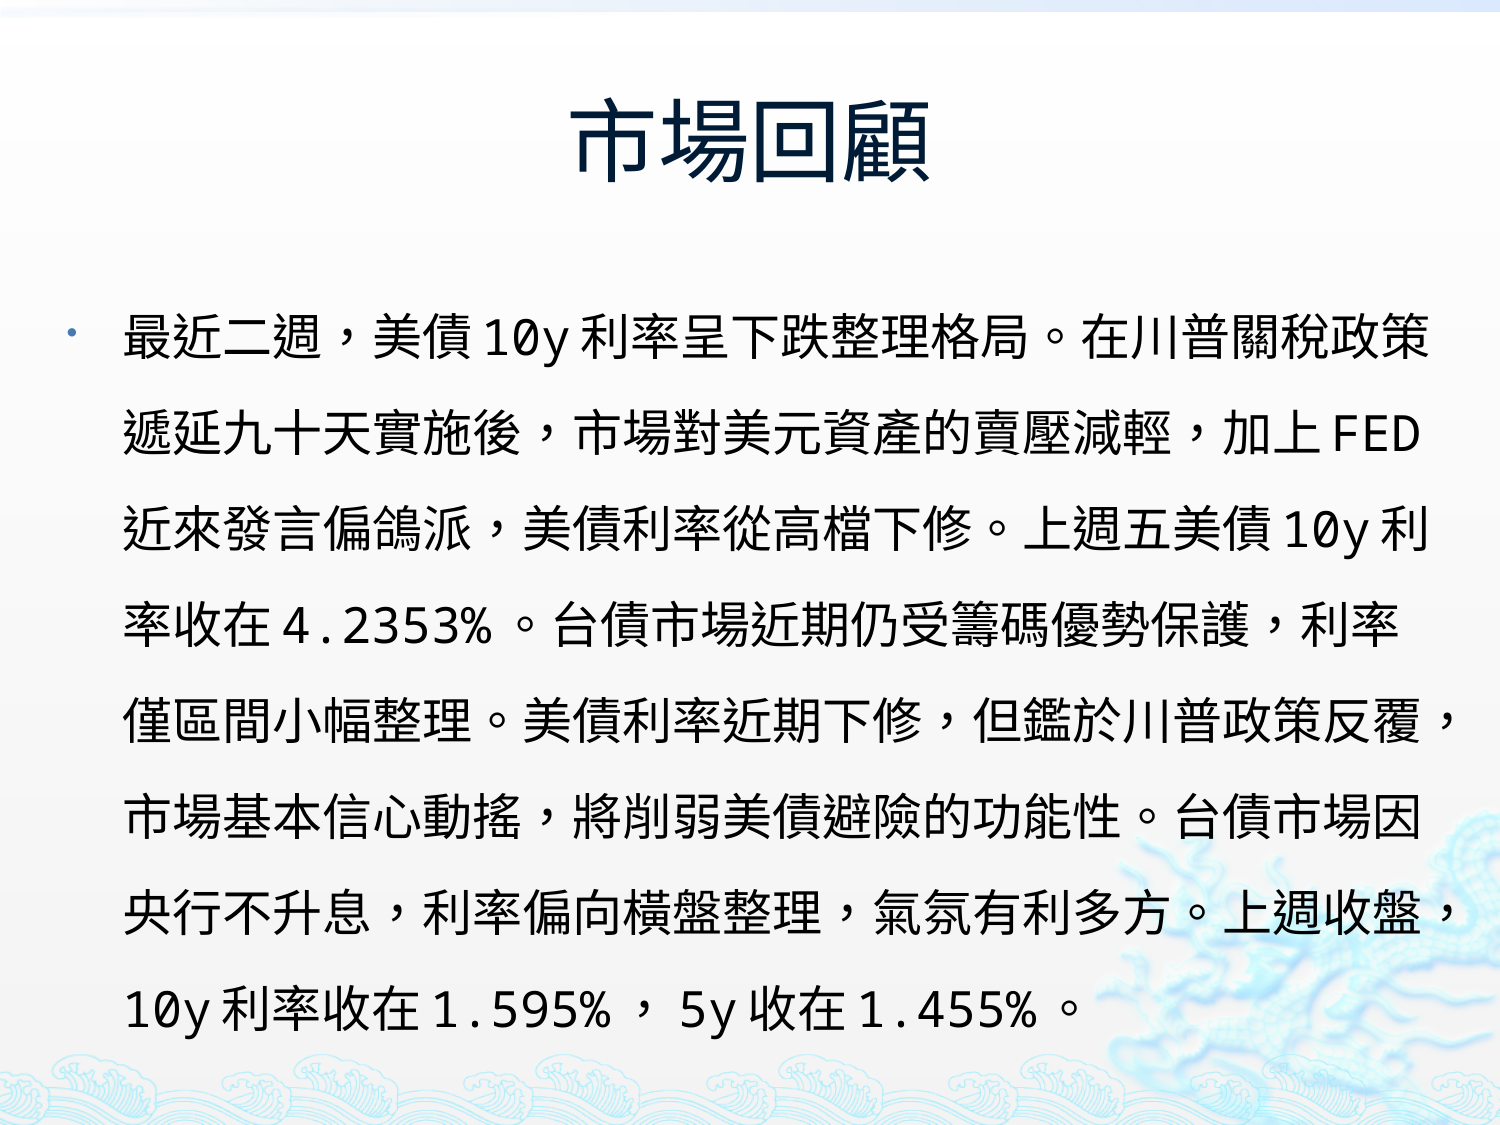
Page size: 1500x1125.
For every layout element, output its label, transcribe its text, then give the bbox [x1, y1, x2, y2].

title 市場回顧 [75, 45, 1425, 233]
list 最近二週，美債10y利率呈下跌整理格局。在川普關稅政策遞延九十天實施後，市場對美元資產的賣壓減輕，加上FED近來發言偏鴿派，美債利率從高檔下修。上週五美債10y利率收在4.2353%。台債市場近期仍受籌碼優勢保護，利率僅區間小幅整理。美債利率近期下修，但鑑於川普政策反覆，市場基本信心動搖，將削弱美債避險的功能性。台債市場因央行不升息，利率偏向橫盤整理，氣氛有利多方。上週收盤，10y利率收在1.595%，5y收在1.455%。 [53, 262, 1447, 1071]
